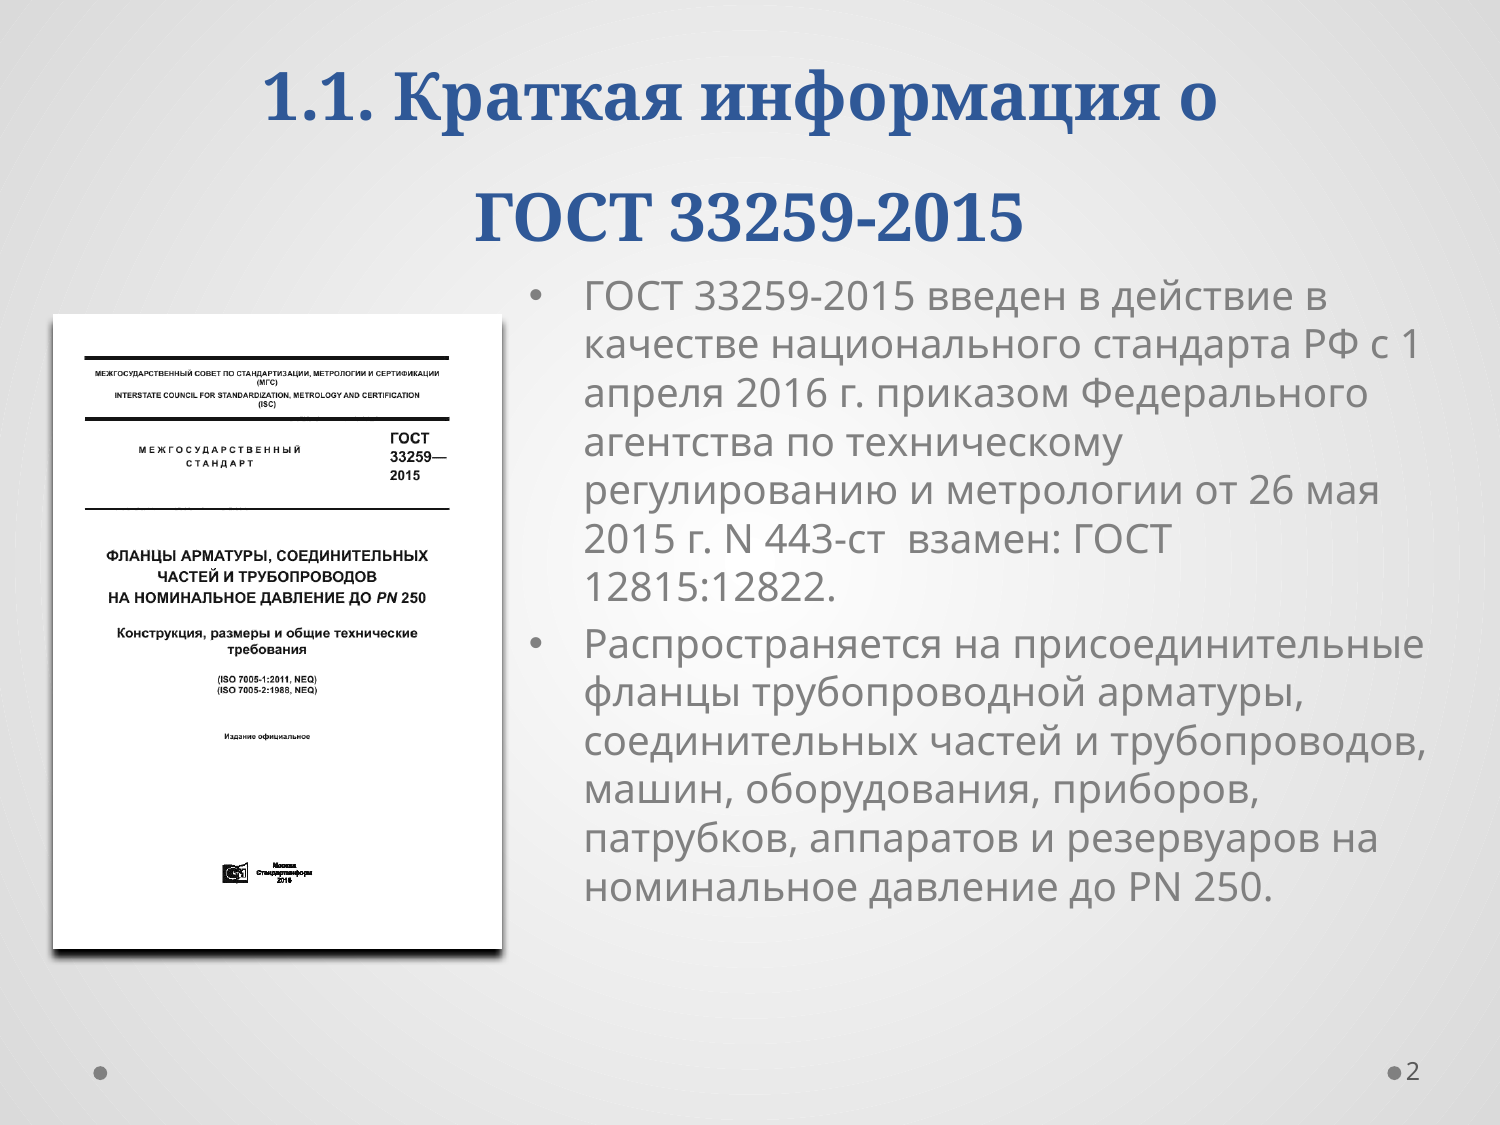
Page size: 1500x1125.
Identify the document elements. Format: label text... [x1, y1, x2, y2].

picture [52, 314, 502, 949]
slide_number 2 [1401, 1042, 1494, 1103]
list ГОСТ 33259-2015 введен в действие в качестве национального стандарта РФ с 1 апреля 2016 г. приказом Федерального агентства по техническому регулированию и метрологии от 26 мая 2015 г. N 443-ст взамен: ГОСТ 12815:12822. Распространяется на присоединительные фланцы трубопроводной арматуры, соединительных частей и трубопроводов, машин, оборудования, приборов, патрубков, аппаратов и резервуаров на номинальное давление до PN 250. [513, 262, 1447, 1005]
title 1.1. Краткая информация о ГОСТ 33259-2015 [75, 0, 1425, 263]
